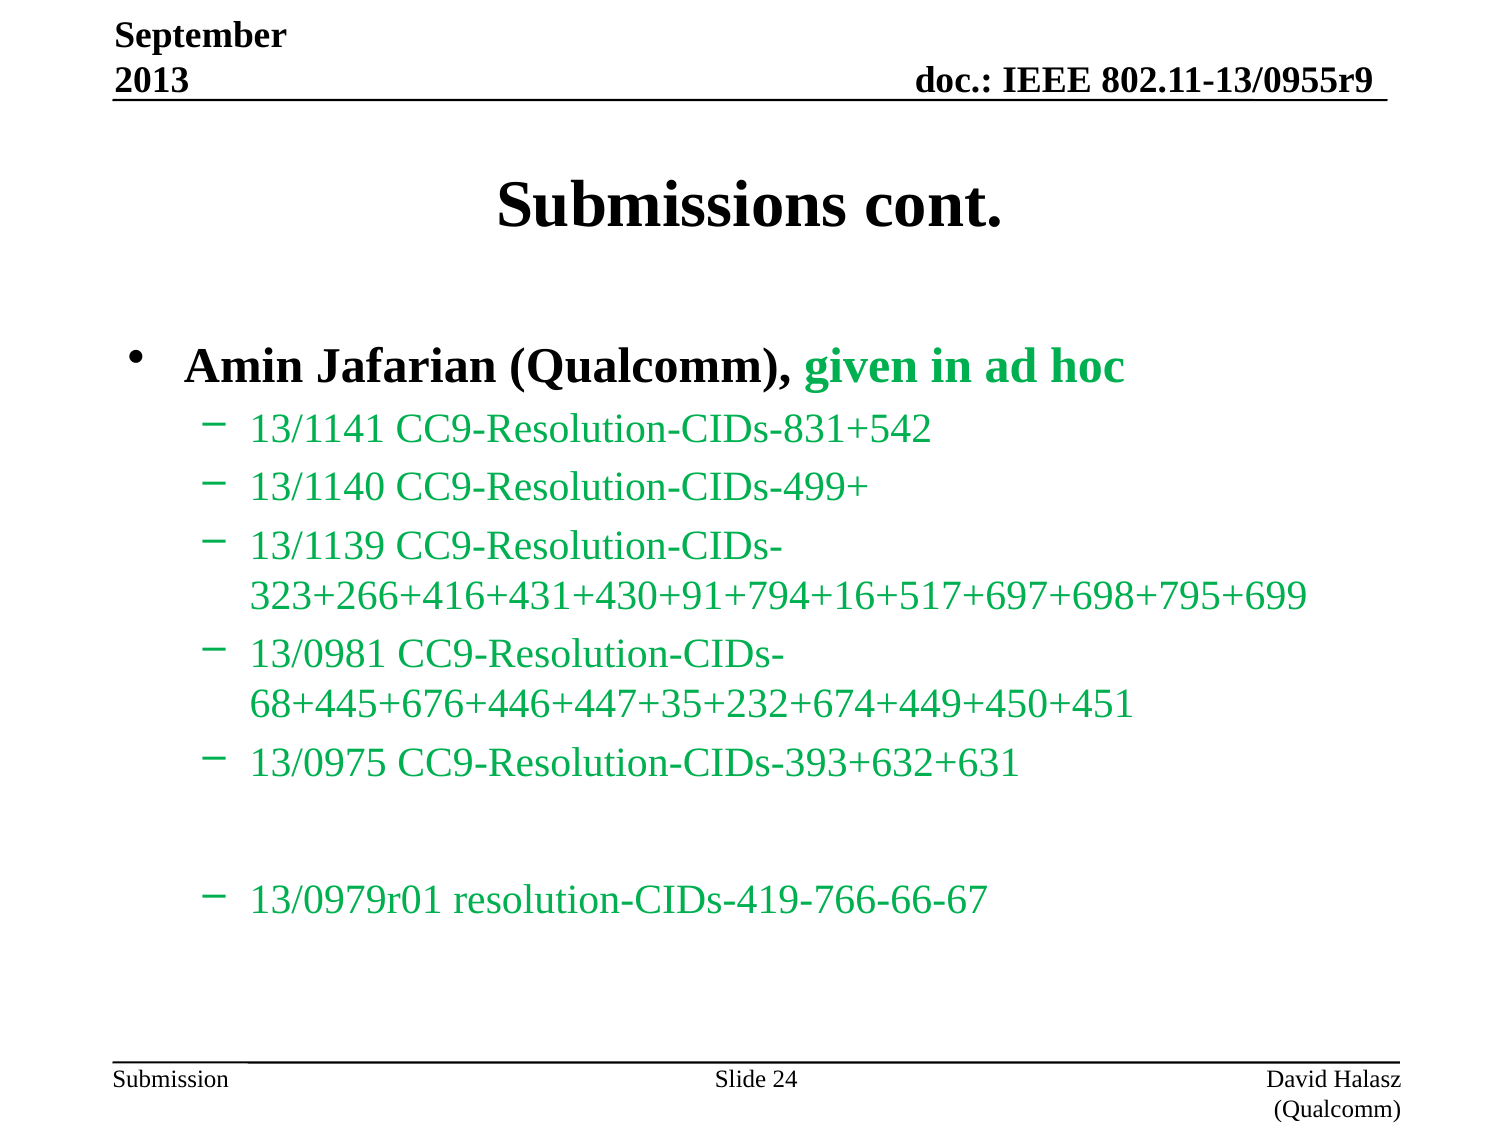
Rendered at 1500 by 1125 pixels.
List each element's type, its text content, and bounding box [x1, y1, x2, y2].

title Submissions cont. [112, 112, 1388, 288]
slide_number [114, 54, 333, 101]
list Amin Jafarian (Qualcomm), given in ad hoc 13/1141 CC9-Resolution-CIDs-831+542 13/1140 CC9-Resolution-CIDs-499+ 13/1139 CC9-Resolution-CIDs-323+266+416+431+430+91+794+16+517+697+698+795+699 13/0981 CC9-Resolution-CIDs-68+445+676+446+447+35+232+674+449+450+451 13/0975 CC9-Resolution-CIDs-393+632+631 13/0979r01 resolution-CIDs-419-766-66-67 [112, 324, 1388, 1001]
slide_number Slide 24 [712, 1061, 800, 1093]
footer David Halasz (Qualcomm) [1264, 1061, 1402, 1093]
